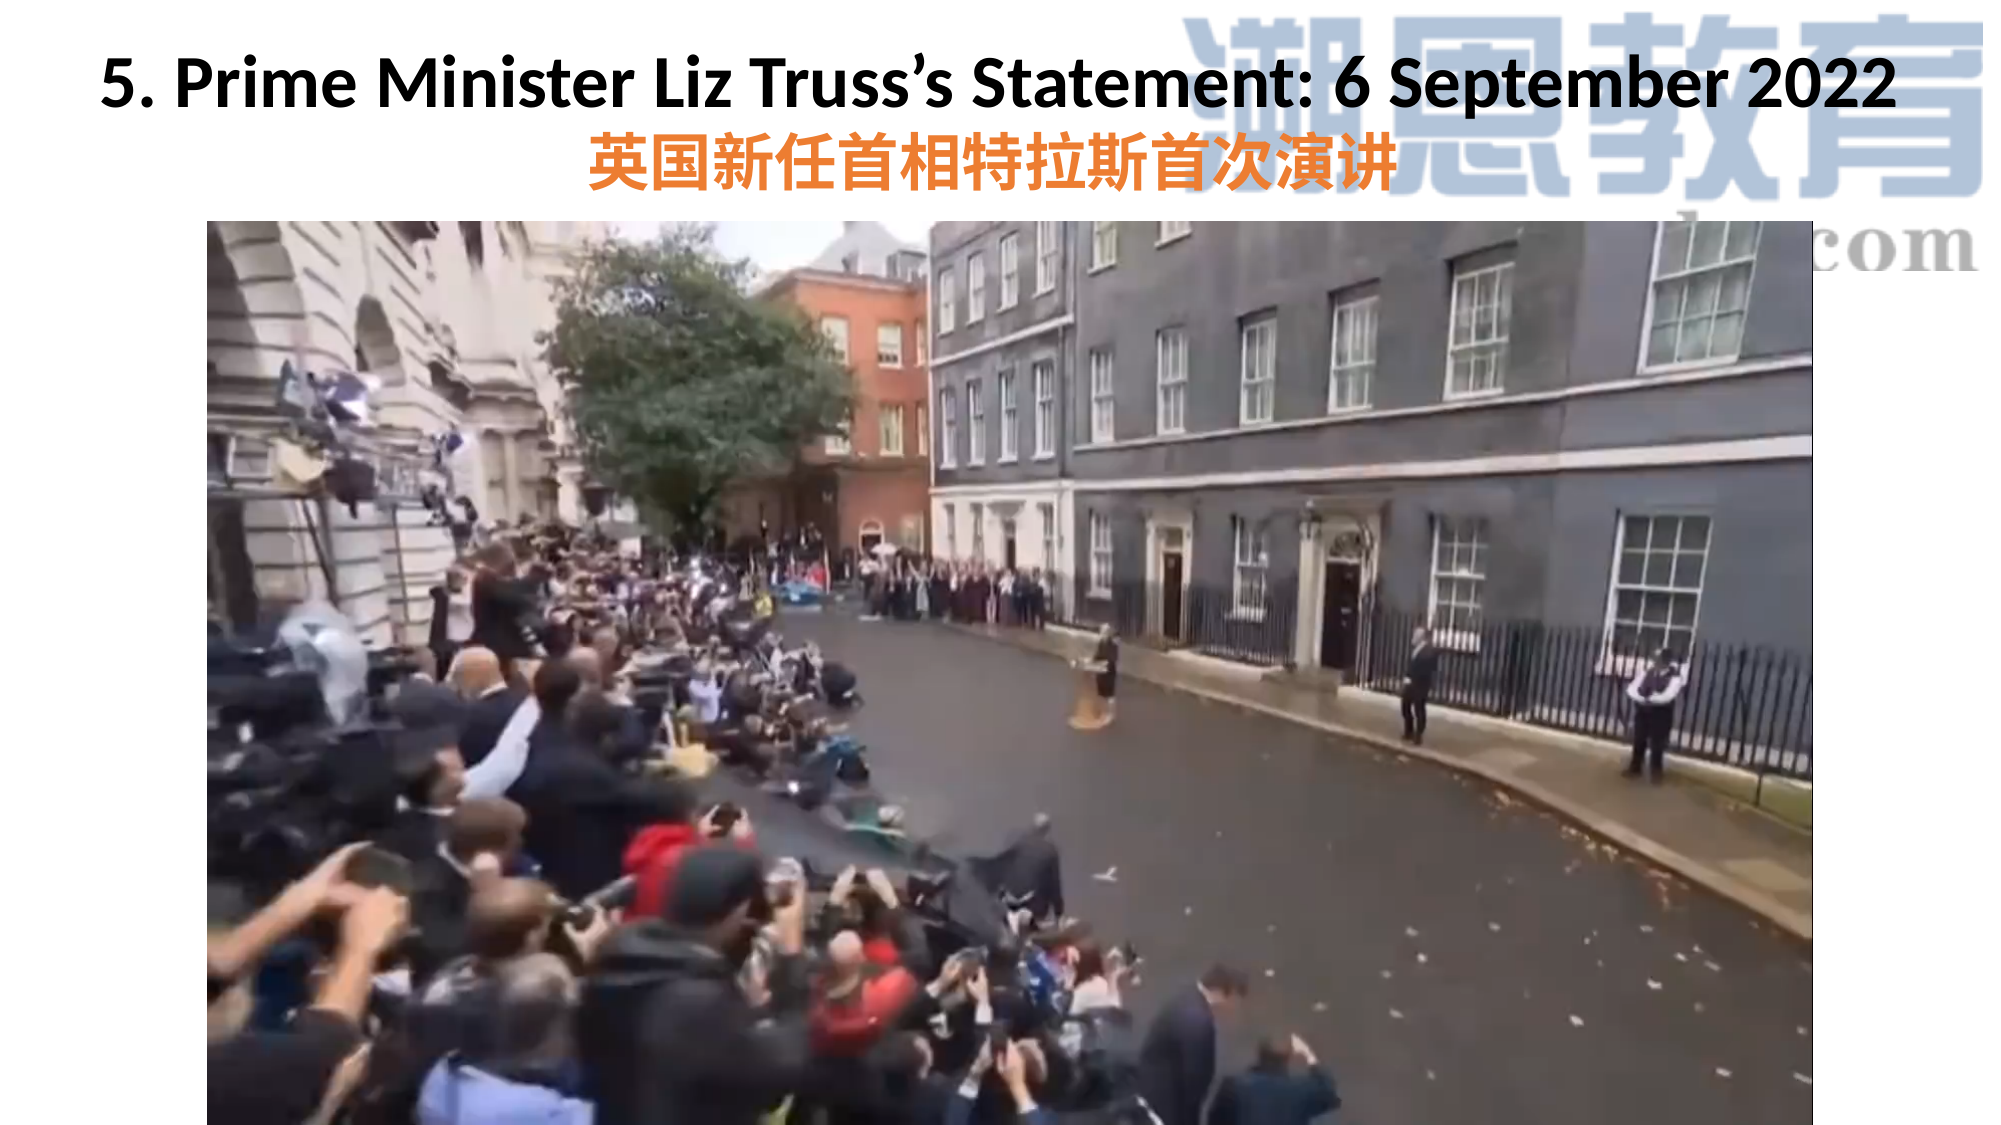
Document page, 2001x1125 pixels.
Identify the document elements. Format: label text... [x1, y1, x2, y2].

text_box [206, 221, 1814, 1125]
picture [1178, 10, 1983, 271]
text_box 5. Prime Minister Liz Truss’s Statement: 6 September 2022 英国新任首相特拉斯首次演讲 [84, 25, 1916, 206]
